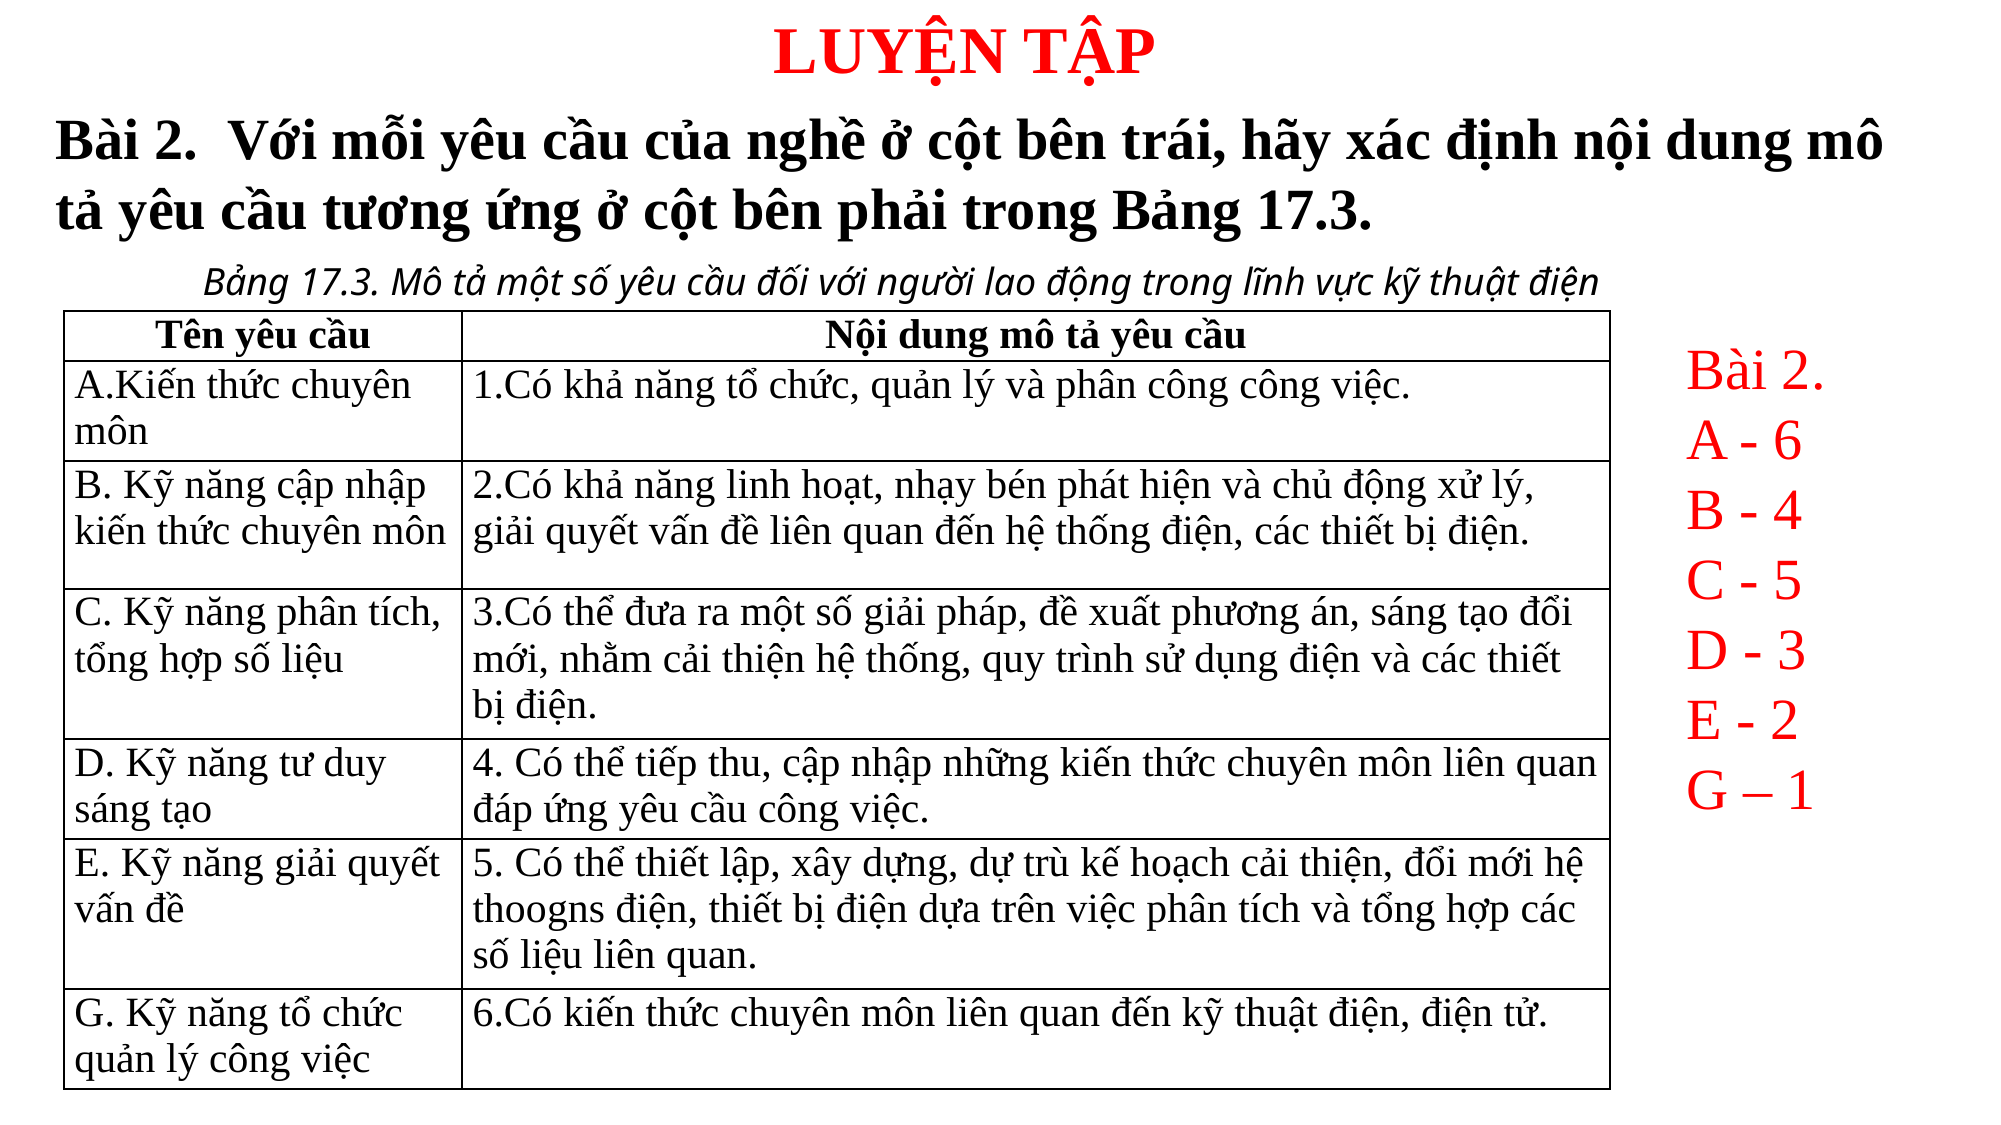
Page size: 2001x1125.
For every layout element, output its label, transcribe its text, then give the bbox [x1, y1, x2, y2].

table_cell 2.Có khả năng linh hoạt, nhạy bén phát hiện và chủ động xử lý, giải quyết vấn đề liên quan đến hệ thống điện, các thiết bị điện. [463, 462, 1609, 588]
table_header Tên yêu cầu [65, 312, 461, 360]
table_cell A.Kiến thức chuyên môn [65, 362, 461, 460]
table_header Nội dung mô tả yêu cầu [463, 312, 1609, 360]
table_cell C. Kỹ năng phân tích, tổng hợp số liệu [65, 590, 461, 738]
text_box Bảng 17.3. Mô tả một số yêu cầu đối với người lao động trong lĩnh vực kỹ thuật điện [187, 250, 1802, 311]
table_cell 1.Có khả năng tổ chức, quản lý và phân công công việc. [463, 362, 1609, 460]
table_cell E. Kỹ năng giải quyết vấn đề [65, 840, 461, 988]
table_cell G. Kỹ năng tổ chức quản lý công việc [65, 990, 461, 1088]
table_cell 5. Có thể thiết lập, xây dựng, dự trù kế hoạch cải thiện, đổi mới hệ thoogns điện, thiết bị điện dựa trên việc phân tích và tổng hợp các số liệu liên quan. [463, 840, 1609, 988]
table_cell 3.Có thể đưa ra một số giải pháp, đề xuất phương án, sáng tạo đổi mới, nhằm cải thiện hệ thống, quy trình sử dụng điện và các thiết bị điện. [463, 590, 1609, 738]
text_box Bài 2. A - 6 B - 4 C - 5 D - 3 E - 2 G – 1 [1671, 323, 1931, 829]
table_cell B. Kỹ năng cập nhập kiến thức chuyên môn [65, 462, 461, 588]
table_cell 6.Có kiến thức chuyên môn liên quan đến kỹ thuật điện, điện tử. [463, 990, 1609, 1088]
table_cell 4. Có thể tiếp thu, cập nhập những kiến thức chuyên môn liên quan đáp ứng yêu cầu công việc. [463, 740, 1609, 838]
text_box Bài 2. Với mỗi yêu cầu của nghề ở cột bên trái, hãy xác định nội dung mô tả yêu cầu tương ứng ở cột bên phải trong Bảng 17.3. [40, 93, 1960, 249]
table_cell D. Kỹ năng tư duy sáng tạo [65, 740, 461, 838]
text_box LUYỆN TẬP [759, 0, 1208, 93]
